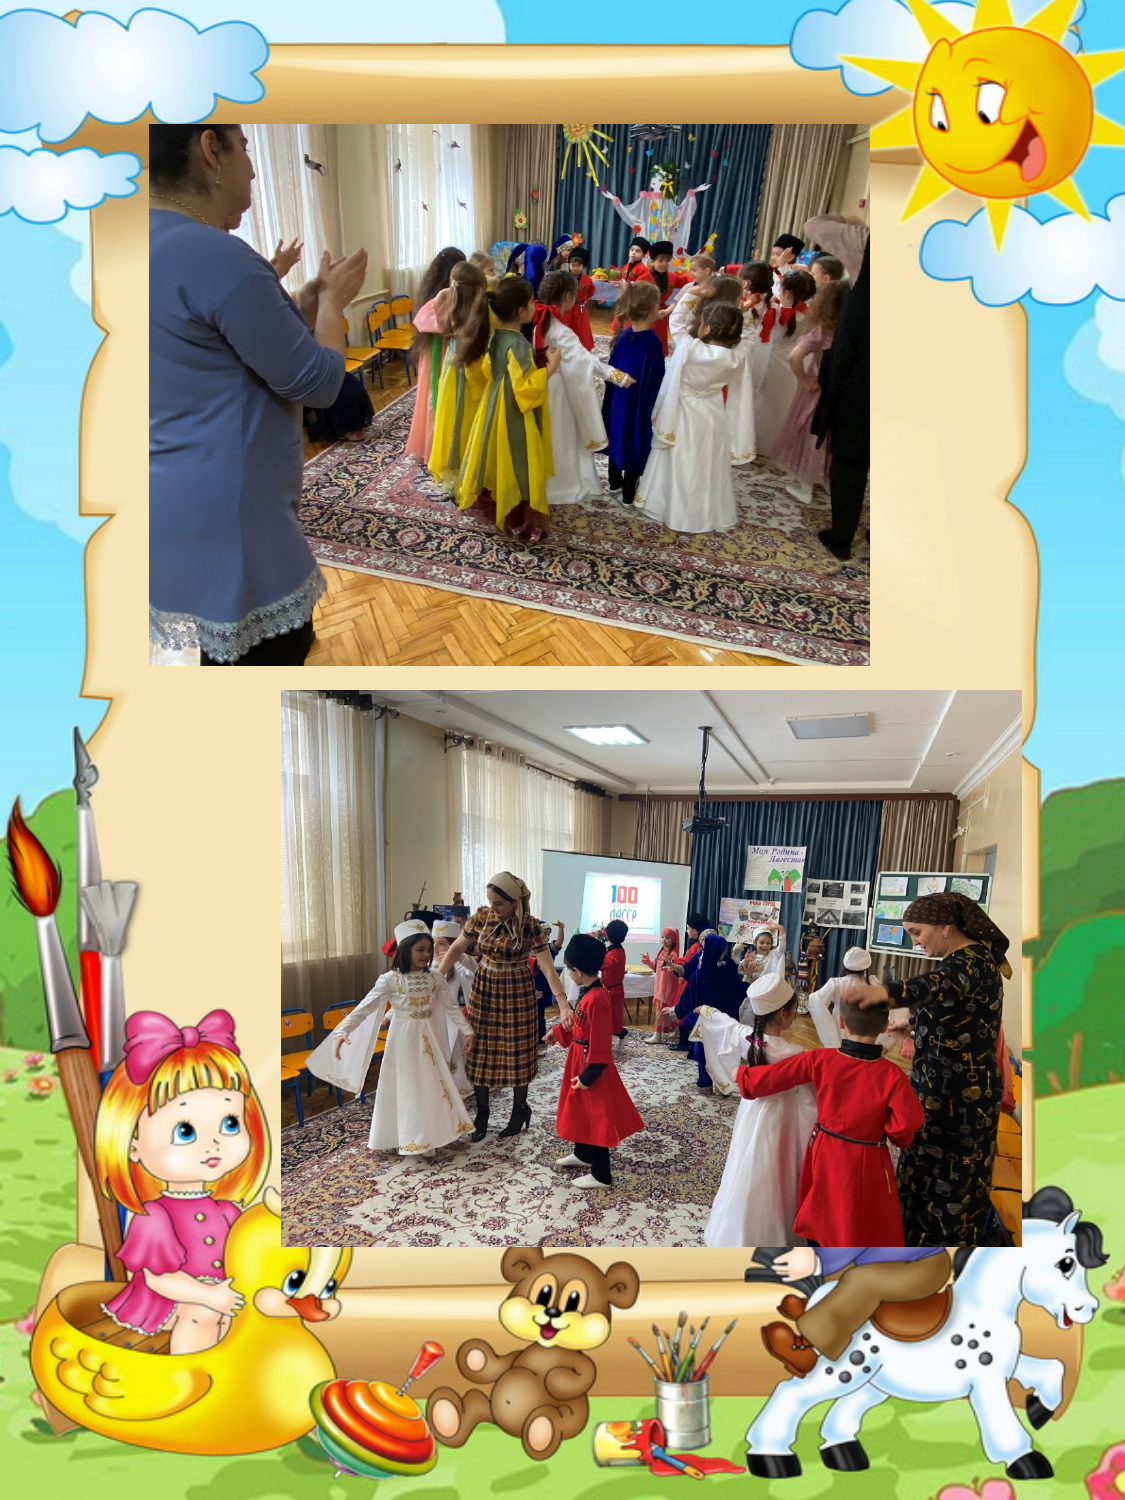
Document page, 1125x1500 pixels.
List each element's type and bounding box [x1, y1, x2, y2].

list [148, 124, 870, 666]
picture [0, 0, 1125, 1500]
